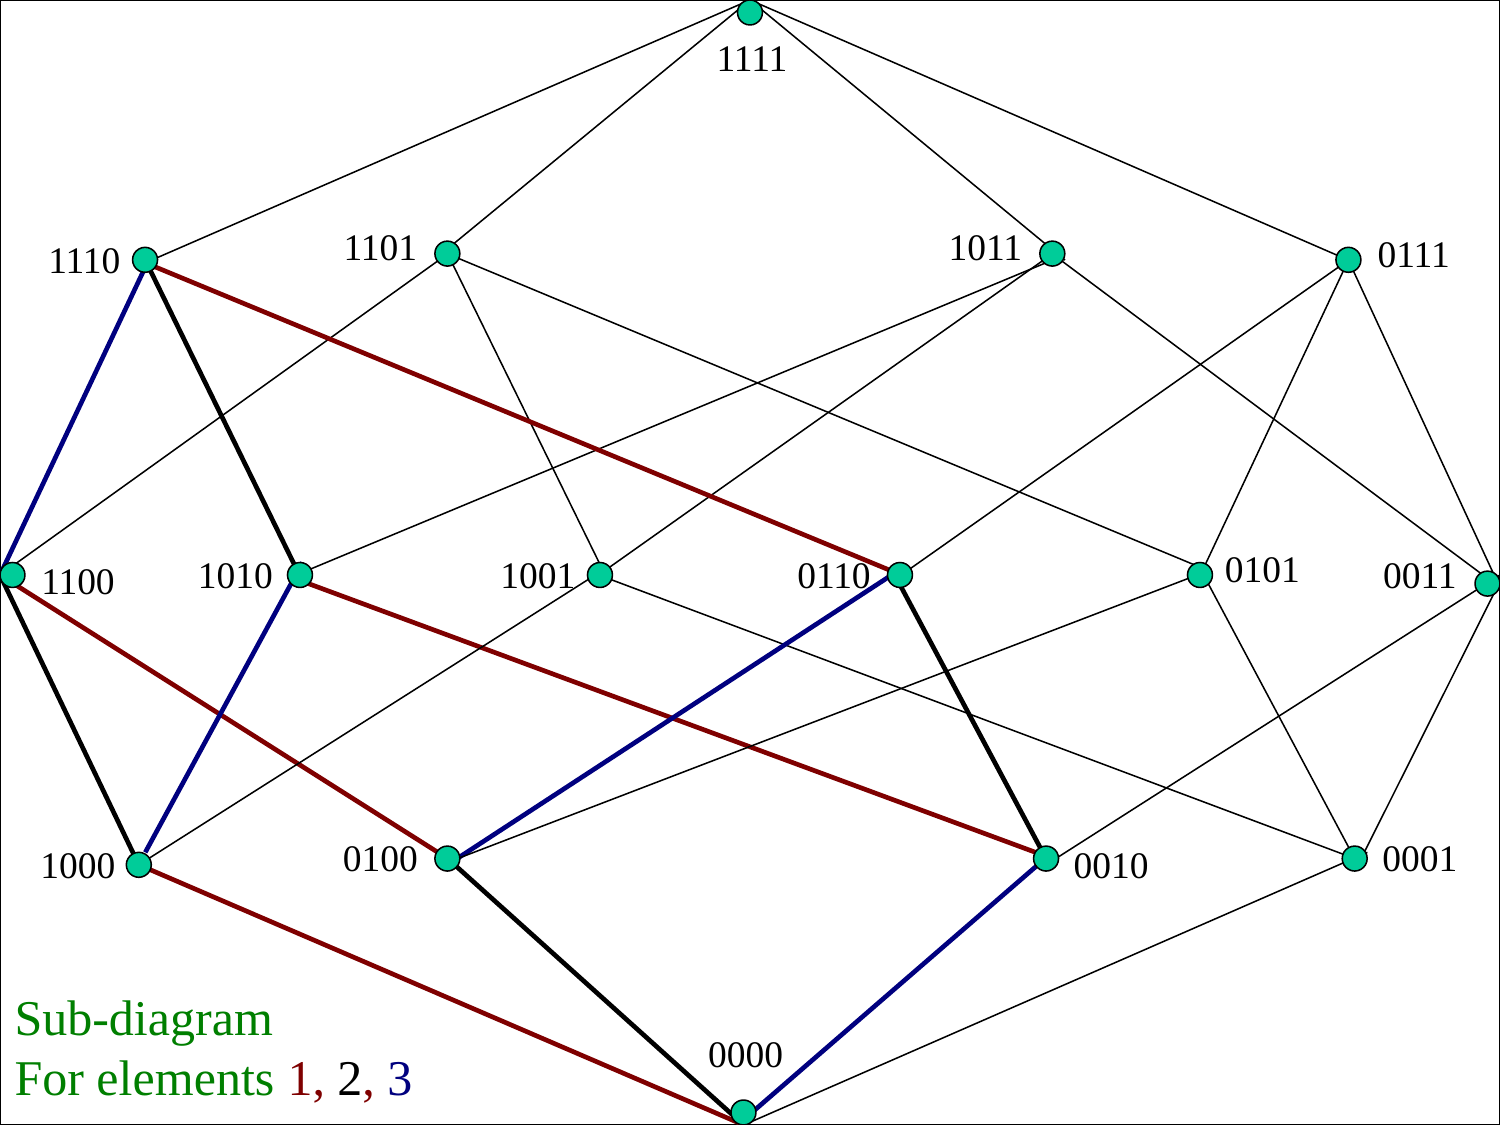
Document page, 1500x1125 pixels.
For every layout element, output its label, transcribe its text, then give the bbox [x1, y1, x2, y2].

text_box [1033, 846, 1058, 872]
text_box 0110 [782, 543, 886, 604]
text_box 0101 [1210, 537, 1315, 597]
text_box [1342, 846, 1367, 872]
text_box [1335, 247, 1361, 273]
text_box [730, 1100, 756, 1125]
text_box [434, 846, 460, 872]
text_box 0111 [1362, 222, 1465, 283]
text_box 0100 [328, 827, 433, 887]
text_box 0011 [1368, 543, 1472, 604]
text_box 1111 [701, 27, 803, 87]
text_box [737, 0, 763, 25]
text_box 1000 [25, 833, 131, 893]
text_box 0001 [1367, 827, 1473, 887]
text_box [1187, 562, 1210, 588]
text_box 1001 [485, 543, 591, 604]
text_box [1039, 241, 1065, 267]
text_box 1110 [33, 228, 136, 289]
text_box 1100 [26, 549, 130, 610]
text_box 0000 [693, 1022, 799, 1083]
text_box [591, 562, 613, 588]
text_box Sub-diagram For elements 1, 2, 3 [0, 978, 428, 1113]
text_box [1475, 571, 1500, 597]
text_box 0010 [1058, 833, 1164, 893]
text_box [288, 562, 313, 588]
text_box [136, 247, 158, 273]
text_box [434, 241, 460, 267]
text_box [0, 0, 1500, 1125]
text_box [131, 852, 152, 878]
text_box [0, 562, 25, 588]
text_box [887, 562, 913, 588]
text_box 1101 [328, 215, 433, 276]
text_box 1011 [933, 215, 1038, 276]
text_box 1010 [183, 543, 288, 604]
